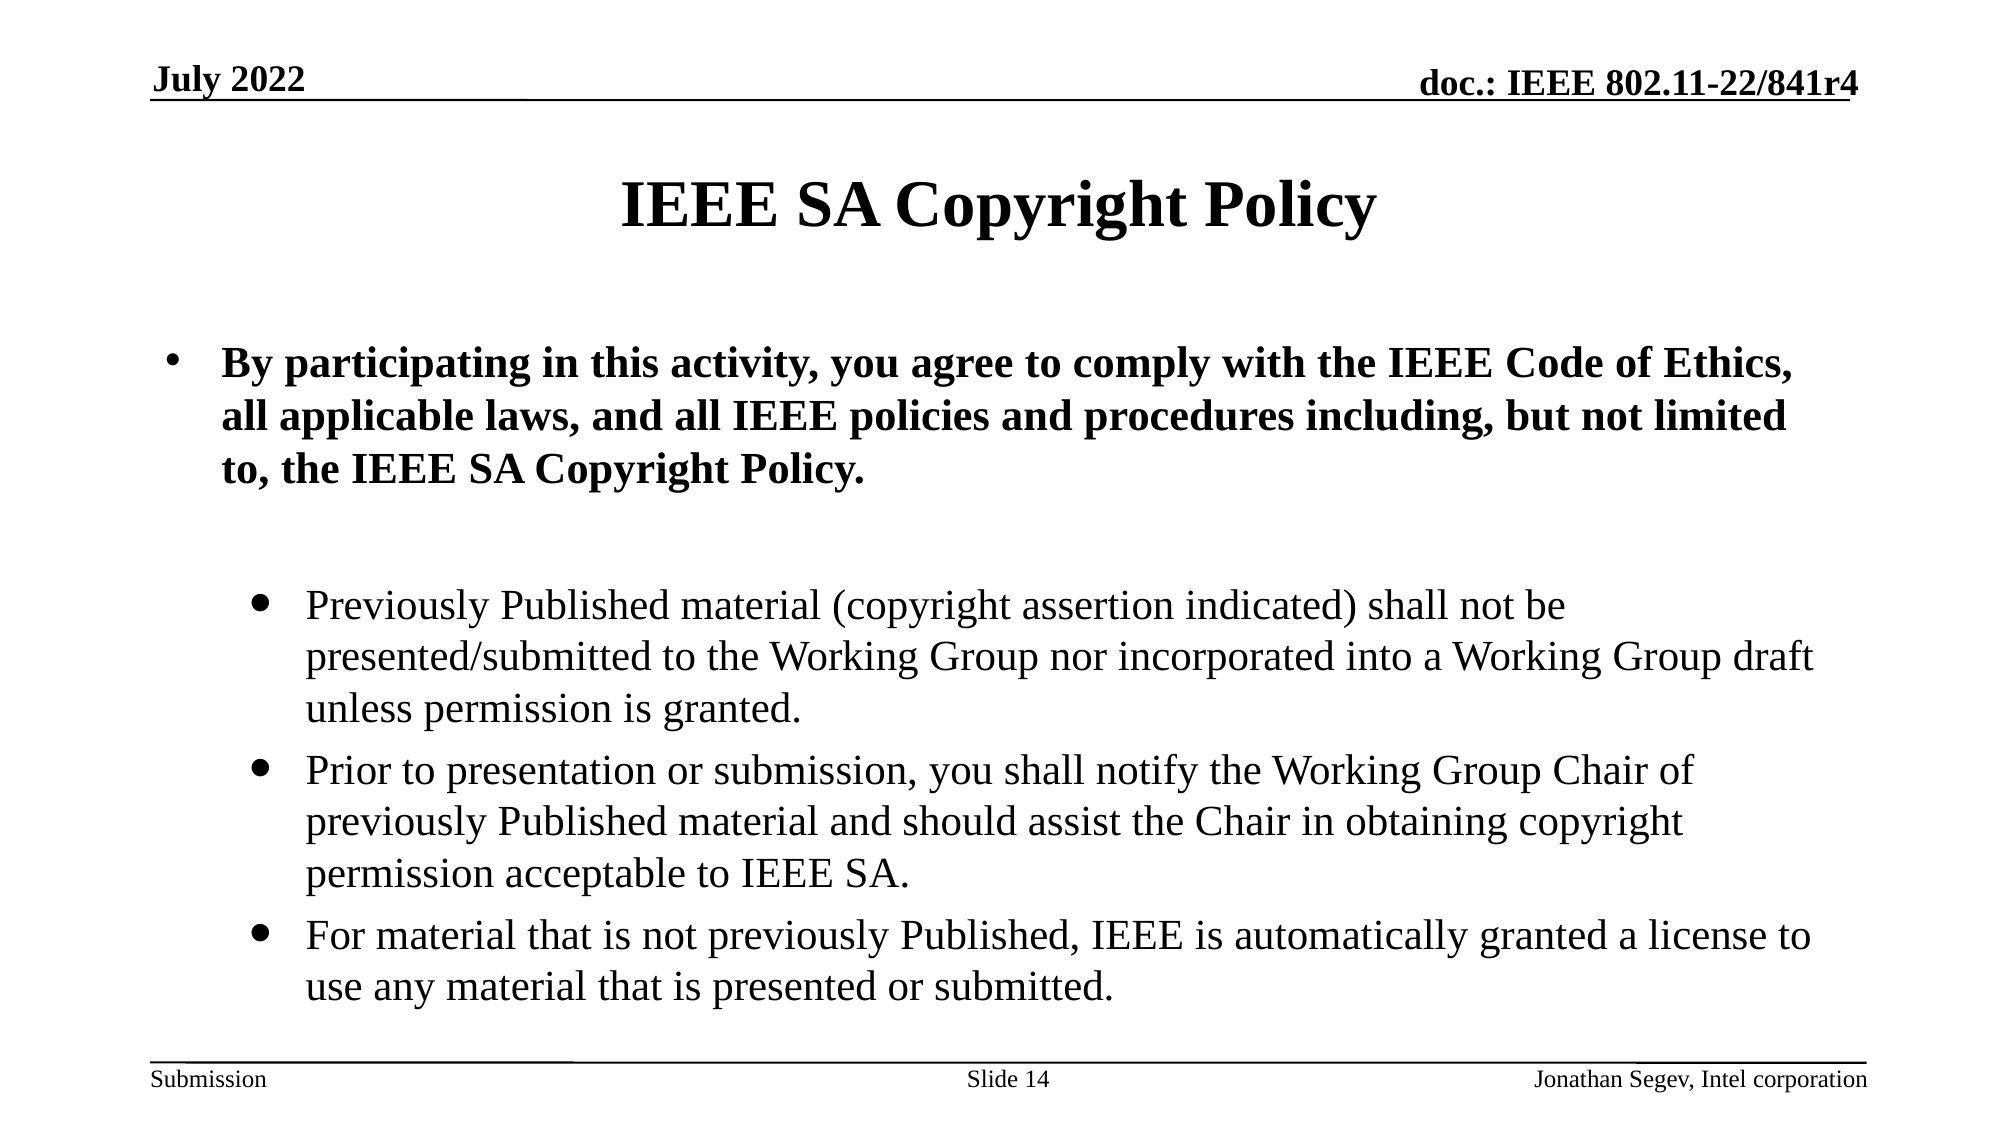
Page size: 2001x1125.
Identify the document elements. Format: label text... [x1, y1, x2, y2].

title IEEE SA Copyright Policy [149, 112, 1850, 288]
slide_number Slide 14 [950, 1061, 1067, 1123]
list By participating in this activity, you agree to comply with the IEEE Code of Ethics, all applicable laws, and all IEEE policies and procedures including, but not limited to, the IEEE SA Copyright Policy. Previously Published material (copyright assertion indicated) shall not be presented/submitted to the Working Group nor incorporated into a Working Group draft unless permission is granted. Prior to presentation or submission, you shall notify the Working Group Chair of previously Published material and should assist the Chair in obtaining copyright permission acceptable to IEEE SA. For material that is not previously Published, IEEE is automatically granted a license to use any material that is presented or submitted. [149, 324, 1850, 1000]
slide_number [152, 54, 563, 100]
footer Jonathan Segev, Intel corporation [1171, 1061, 1869, 1093]
